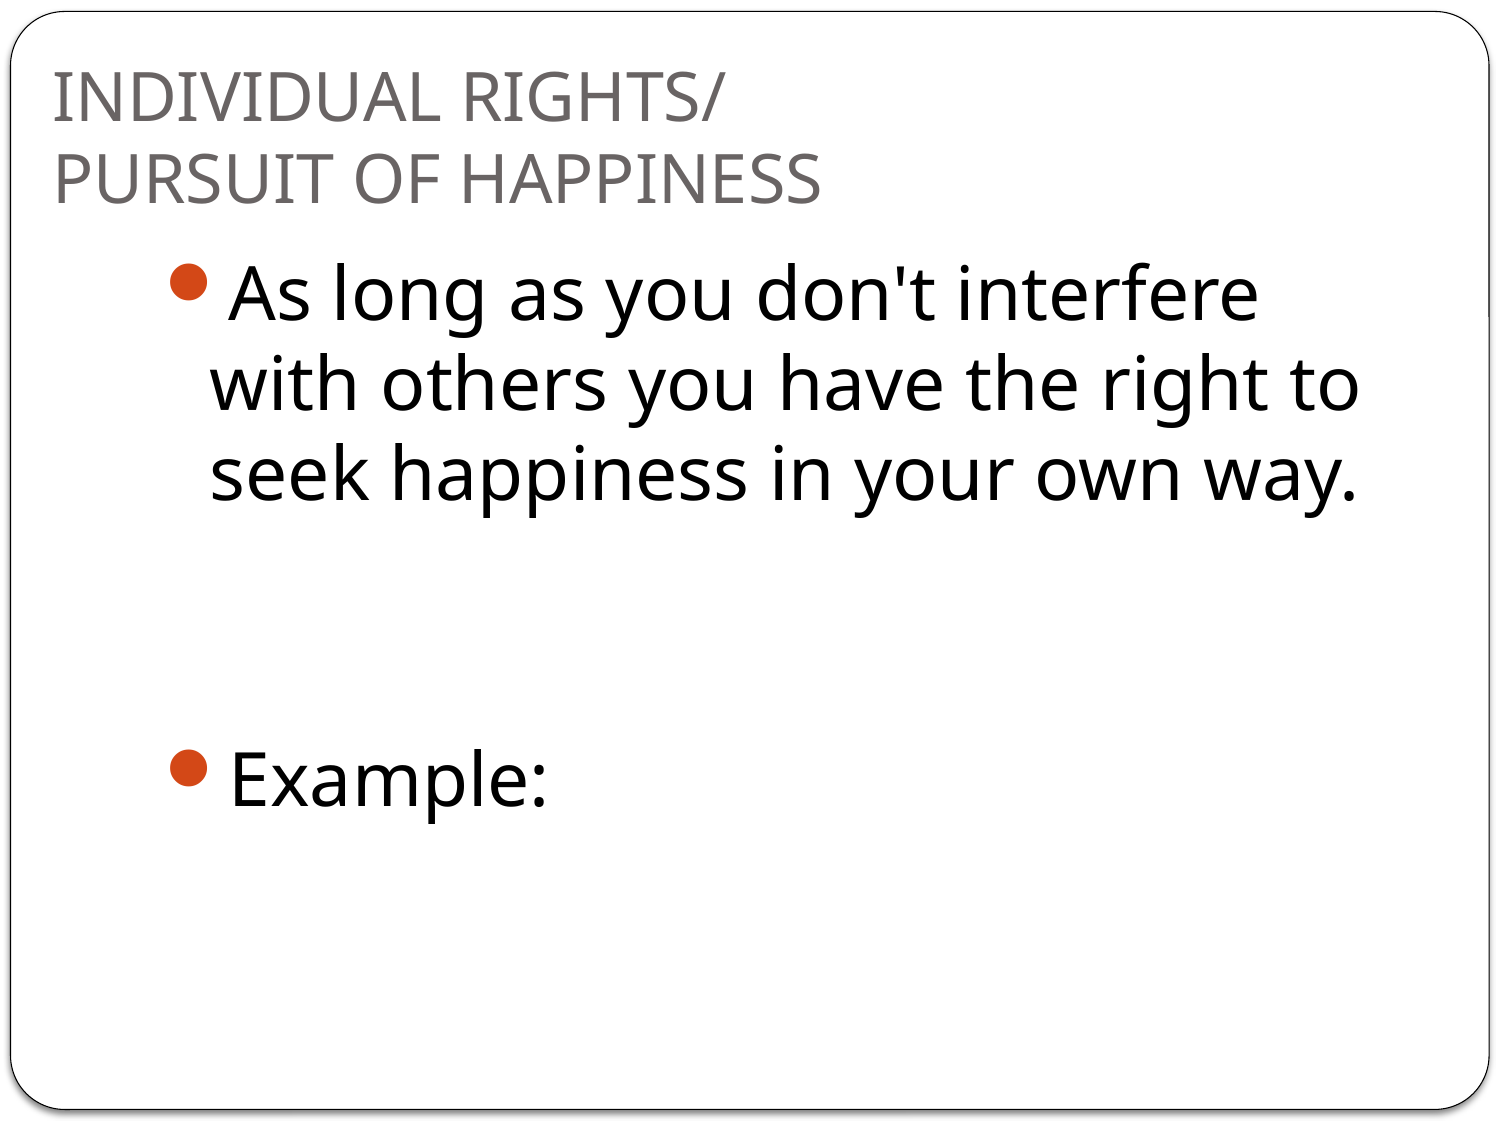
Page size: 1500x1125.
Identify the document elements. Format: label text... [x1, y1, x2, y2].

title INDIVIDUAL RIGHTS/ PURSUIT OF HAPPINESS [37, 45, 1463, 233]
list As long as you don't interfere with others you have the right to seek happiness in your own way. Example: [150, 237, 1425, 988]
